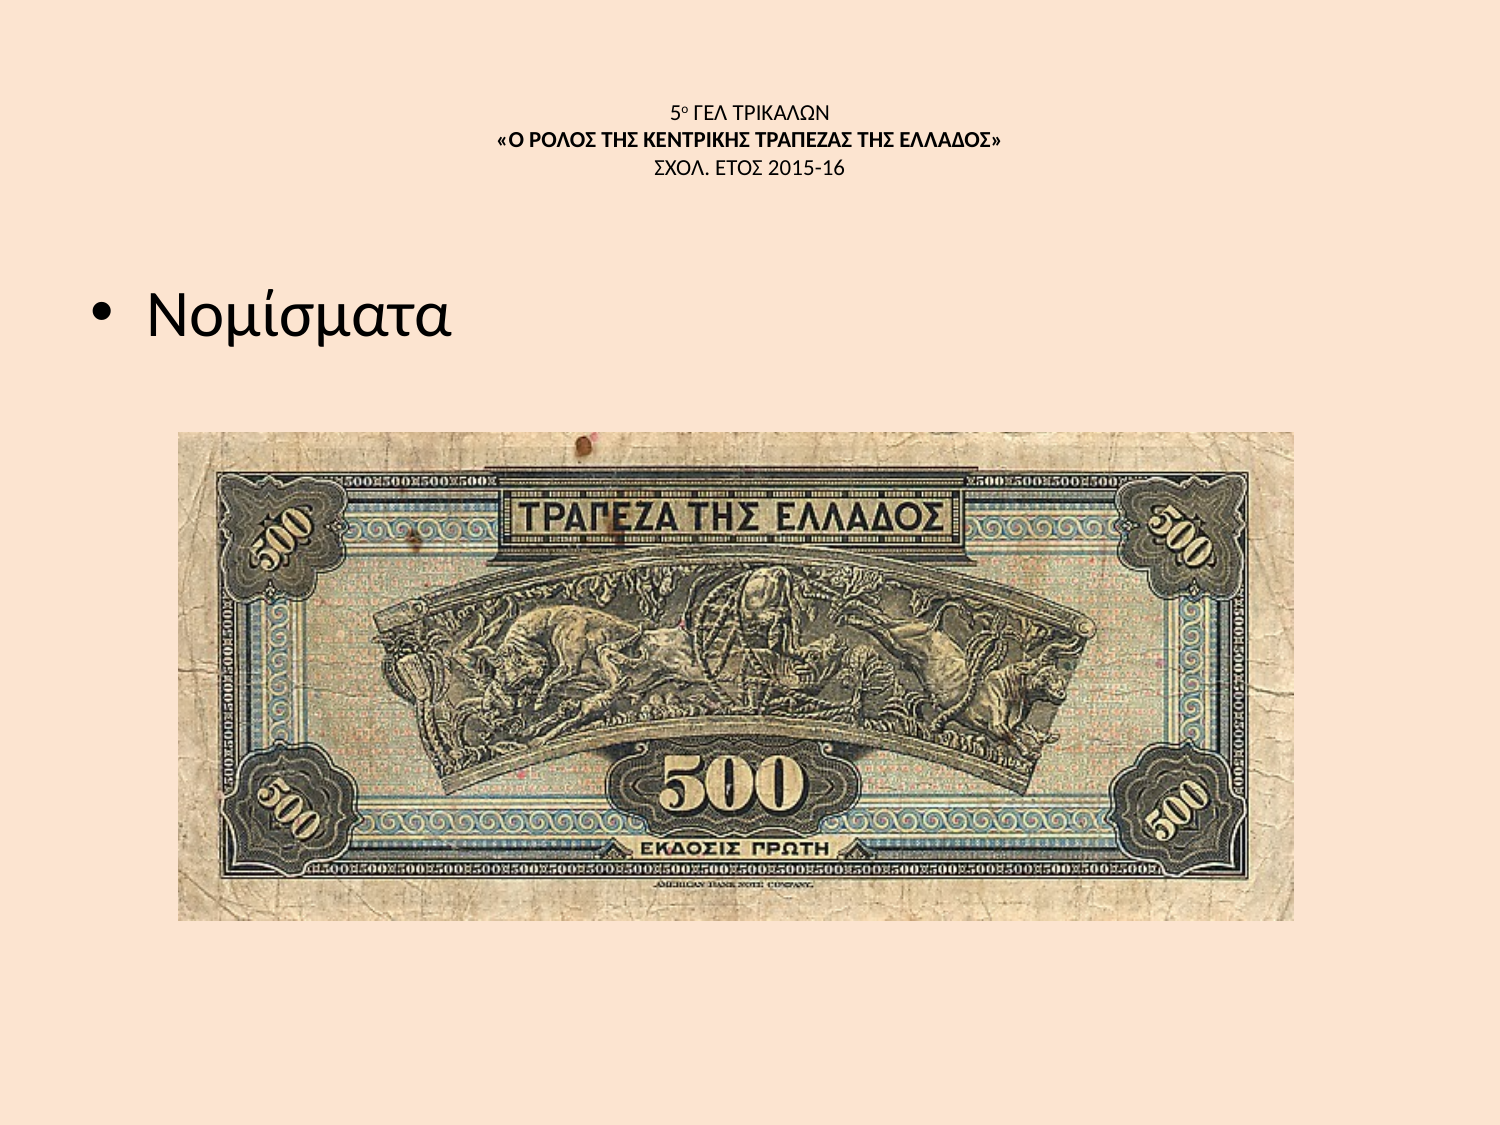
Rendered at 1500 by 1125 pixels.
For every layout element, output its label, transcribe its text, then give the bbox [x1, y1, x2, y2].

title 5ο ΓΕΛ ΤΡΙΚΑΛΩΝ «Ο ΡΟΛΟΣ ΤΗΣ ΚΕΝΤΡΙΚΗΣ ΤΡΑΠΕΖΑΣ ΤΗΣ ΕΛΛΑΔΟΣ» ΣΧΟΛ. ΕΤΟΣ 2015-16 [75, 45, 1425, 233]
list Νομίσματα [75, 262, 1425, 1005]
picture [178, 432, 1295, 922]
